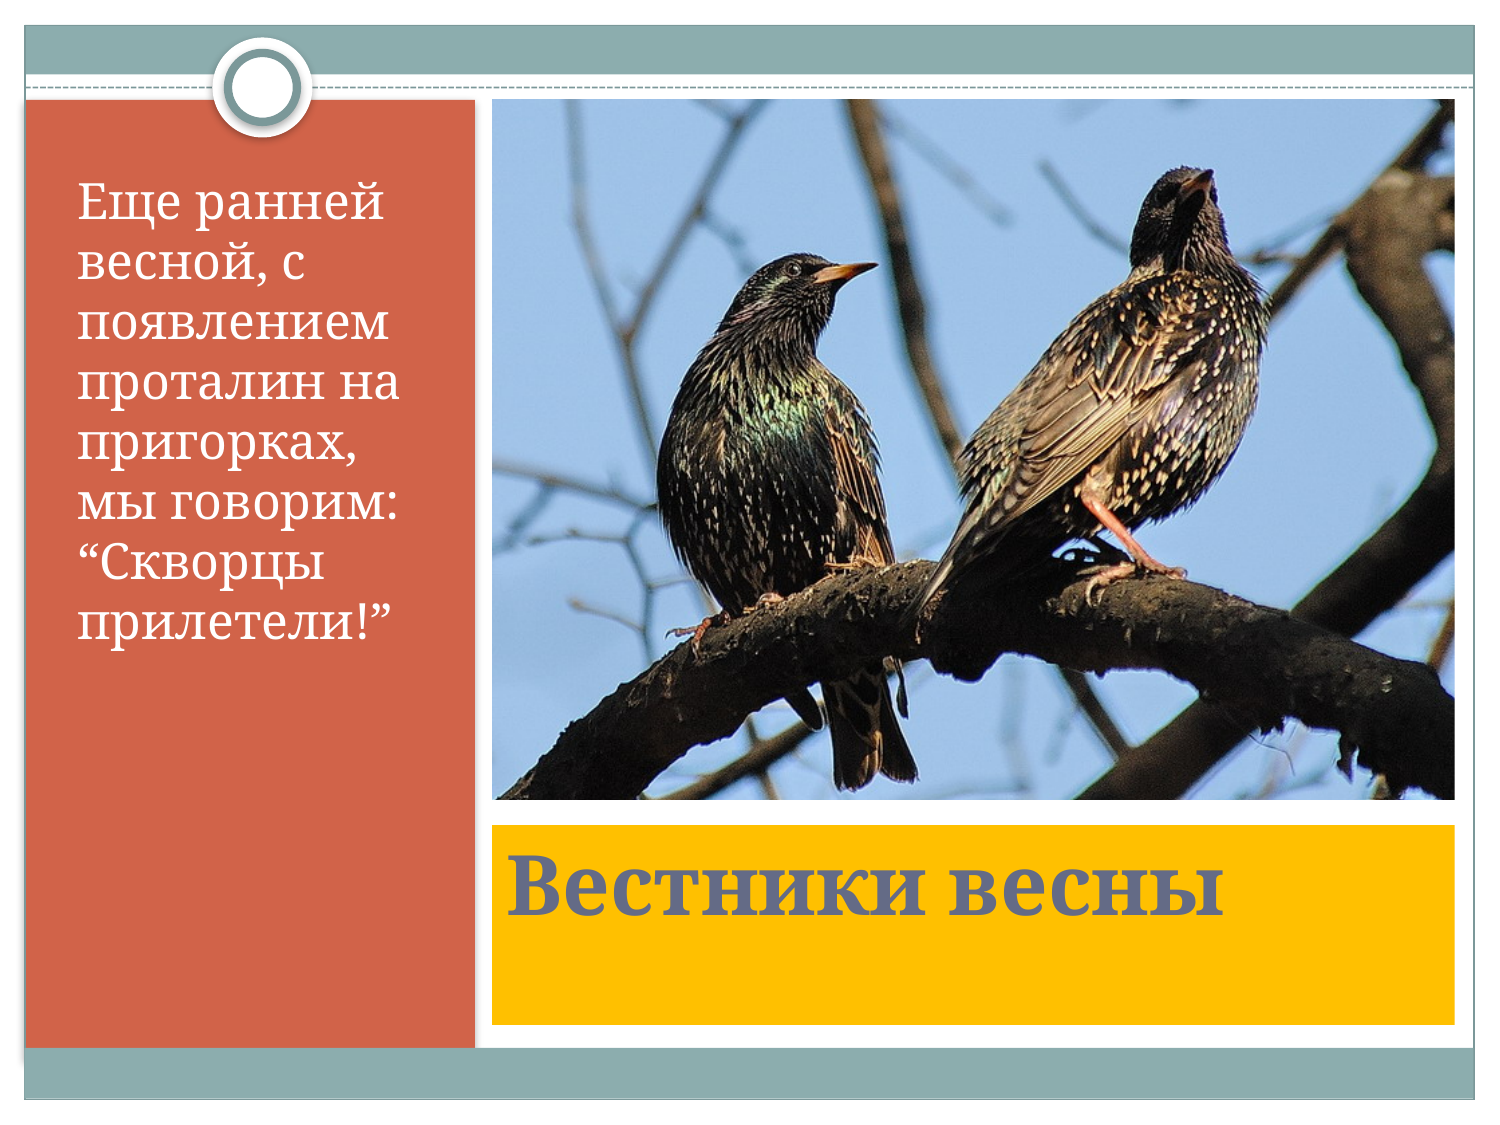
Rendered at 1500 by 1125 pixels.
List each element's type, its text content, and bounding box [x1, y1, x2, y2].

picture [491, 99, 1455, 801]
title Вестники весны [492, 825, 1455, 1025]
list Еще ранней весной, с появлением проталин на пригорках, мы говорим: “Скворцы прилетели!” [62, 162, 463, 1025]
